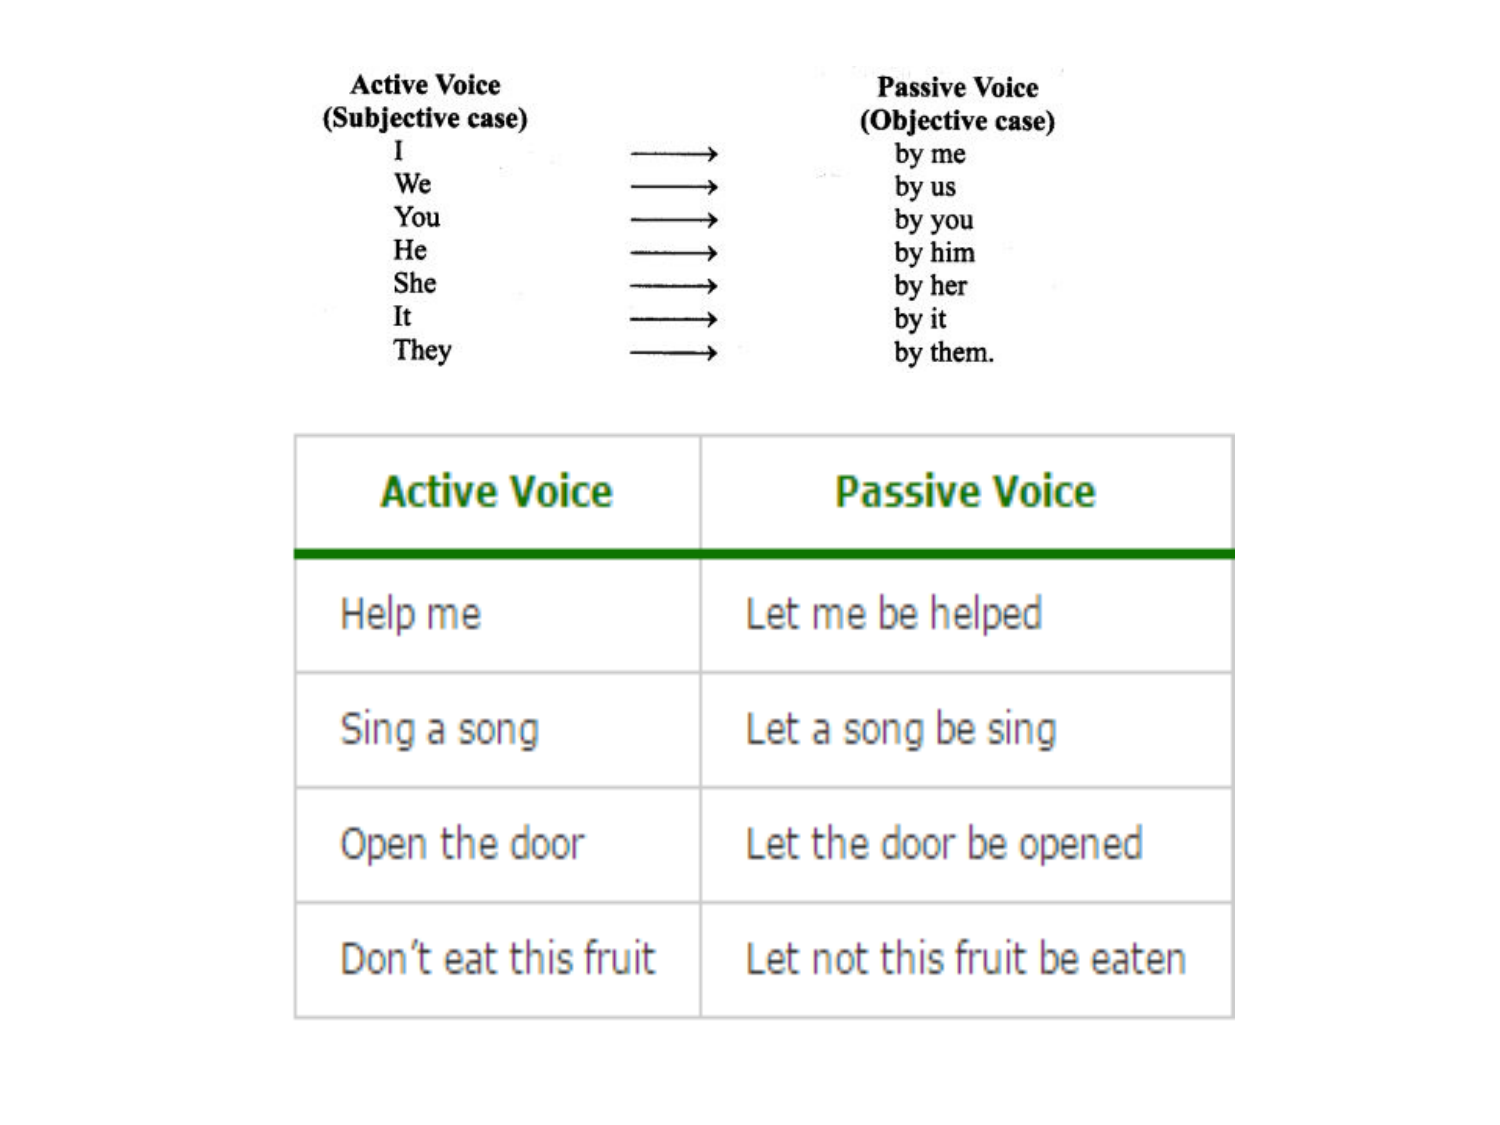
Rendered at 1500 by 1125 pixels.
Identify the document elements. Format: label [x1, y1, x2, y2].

picture [288, 428, 1235, 1024]
picture [312, 66, 1067, 373]
